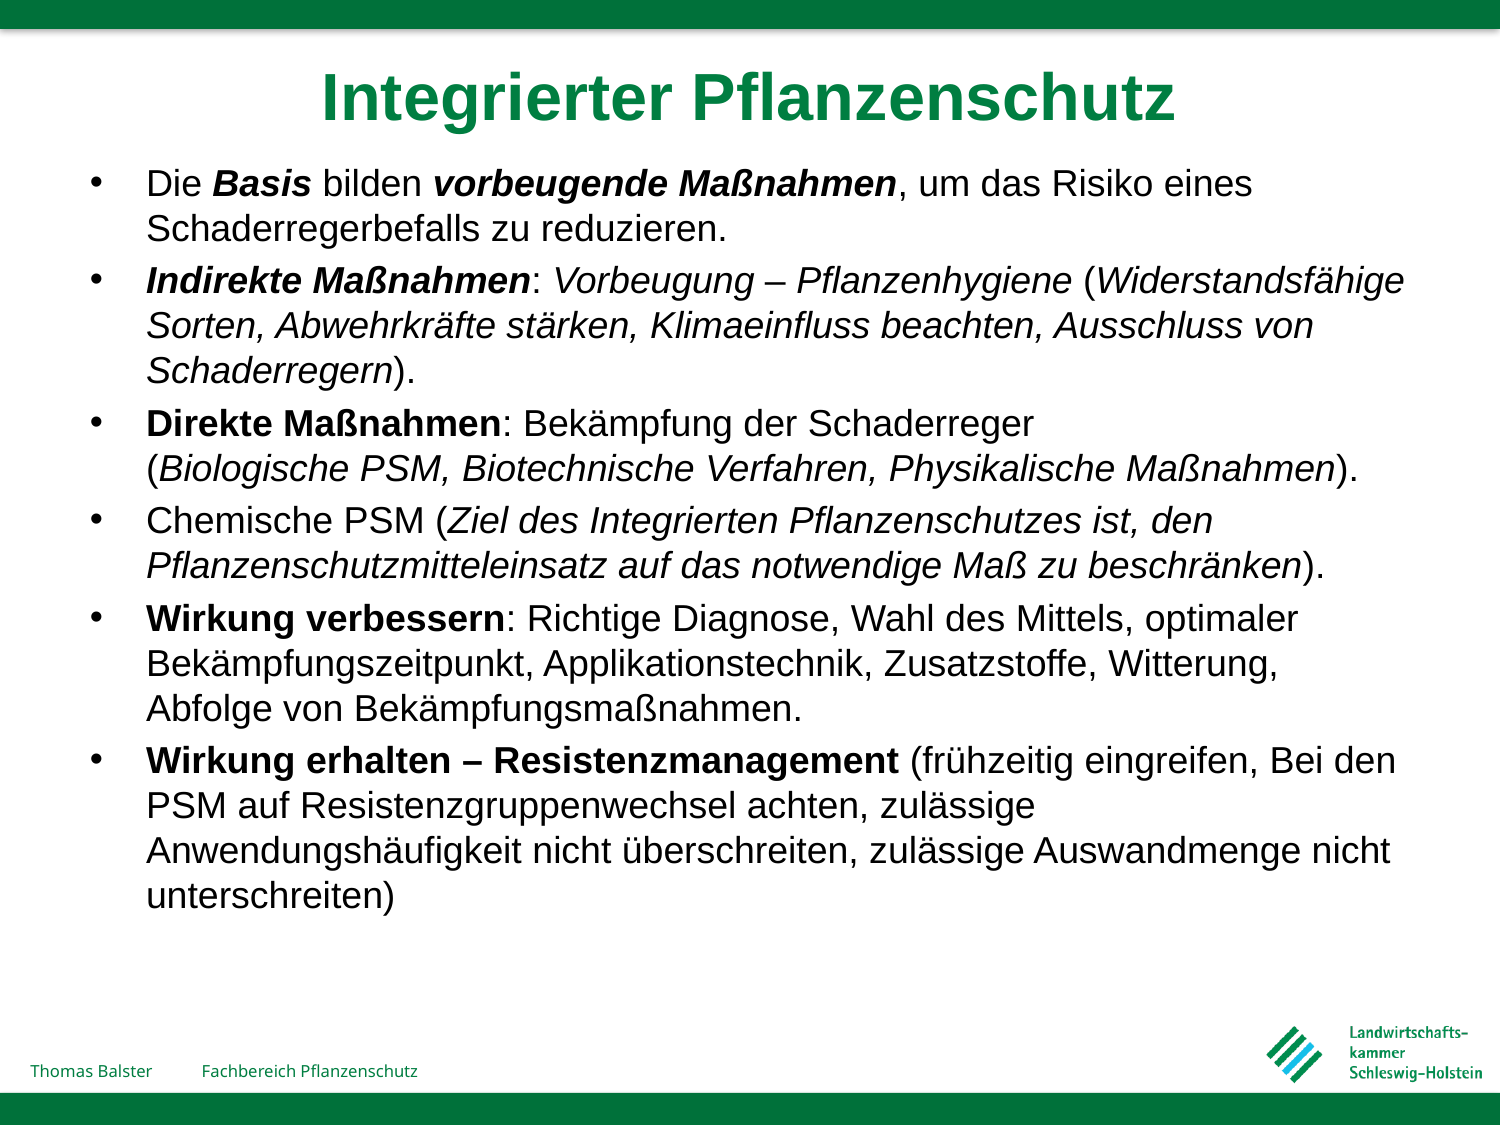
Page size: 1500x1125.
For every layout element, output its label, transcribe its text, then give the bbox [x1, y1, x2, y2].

list Die Basis bilden vorbeugende Maßnahmen, um das Risiko eines Schaderregerbefalls zu reduzieren. Indirekte Maßnahmen: Vorbeugung – Pflanzenhygiene (Widerstandsfähige Sorten, Abwehrkräfte stärken, Klimaeinfluss beachten, Ausschluss von Schaderregern). Direkte Maßnahmen: Bekämpfung der Schaderreger (Biologische PSM, Biotechnische Verfahren, Physikalische Maßnahmen). Chemische PSM (Ziel des Integrierten Pflanzenschutzes ist, den Pflanzenschutzmitteleinsatz auf das notwendige Maß zu beschränken). Wirkung verbessern: Richtige Diagnose, Wahl des Mittels, optimaler Bekämpfungszeitpunkt, Applikationstechnik, Zusatzstoffe, Witterung, Abfolge von Bekämpfungsmaßnahmen. Wirkung erhalten – Resistenzmanagement (frühzeitig eingreifen, Bei den PSM auf Resistenzgruppenwechsel achten, zulässige Anwendungshäufigkeit nicht überschreiten, zulässige Auswandmenge nicht unterschreiten) [75, 151, 1425, 1005]
title Integrierter Pflanzenschutz [75, 46, 1425, 131]
